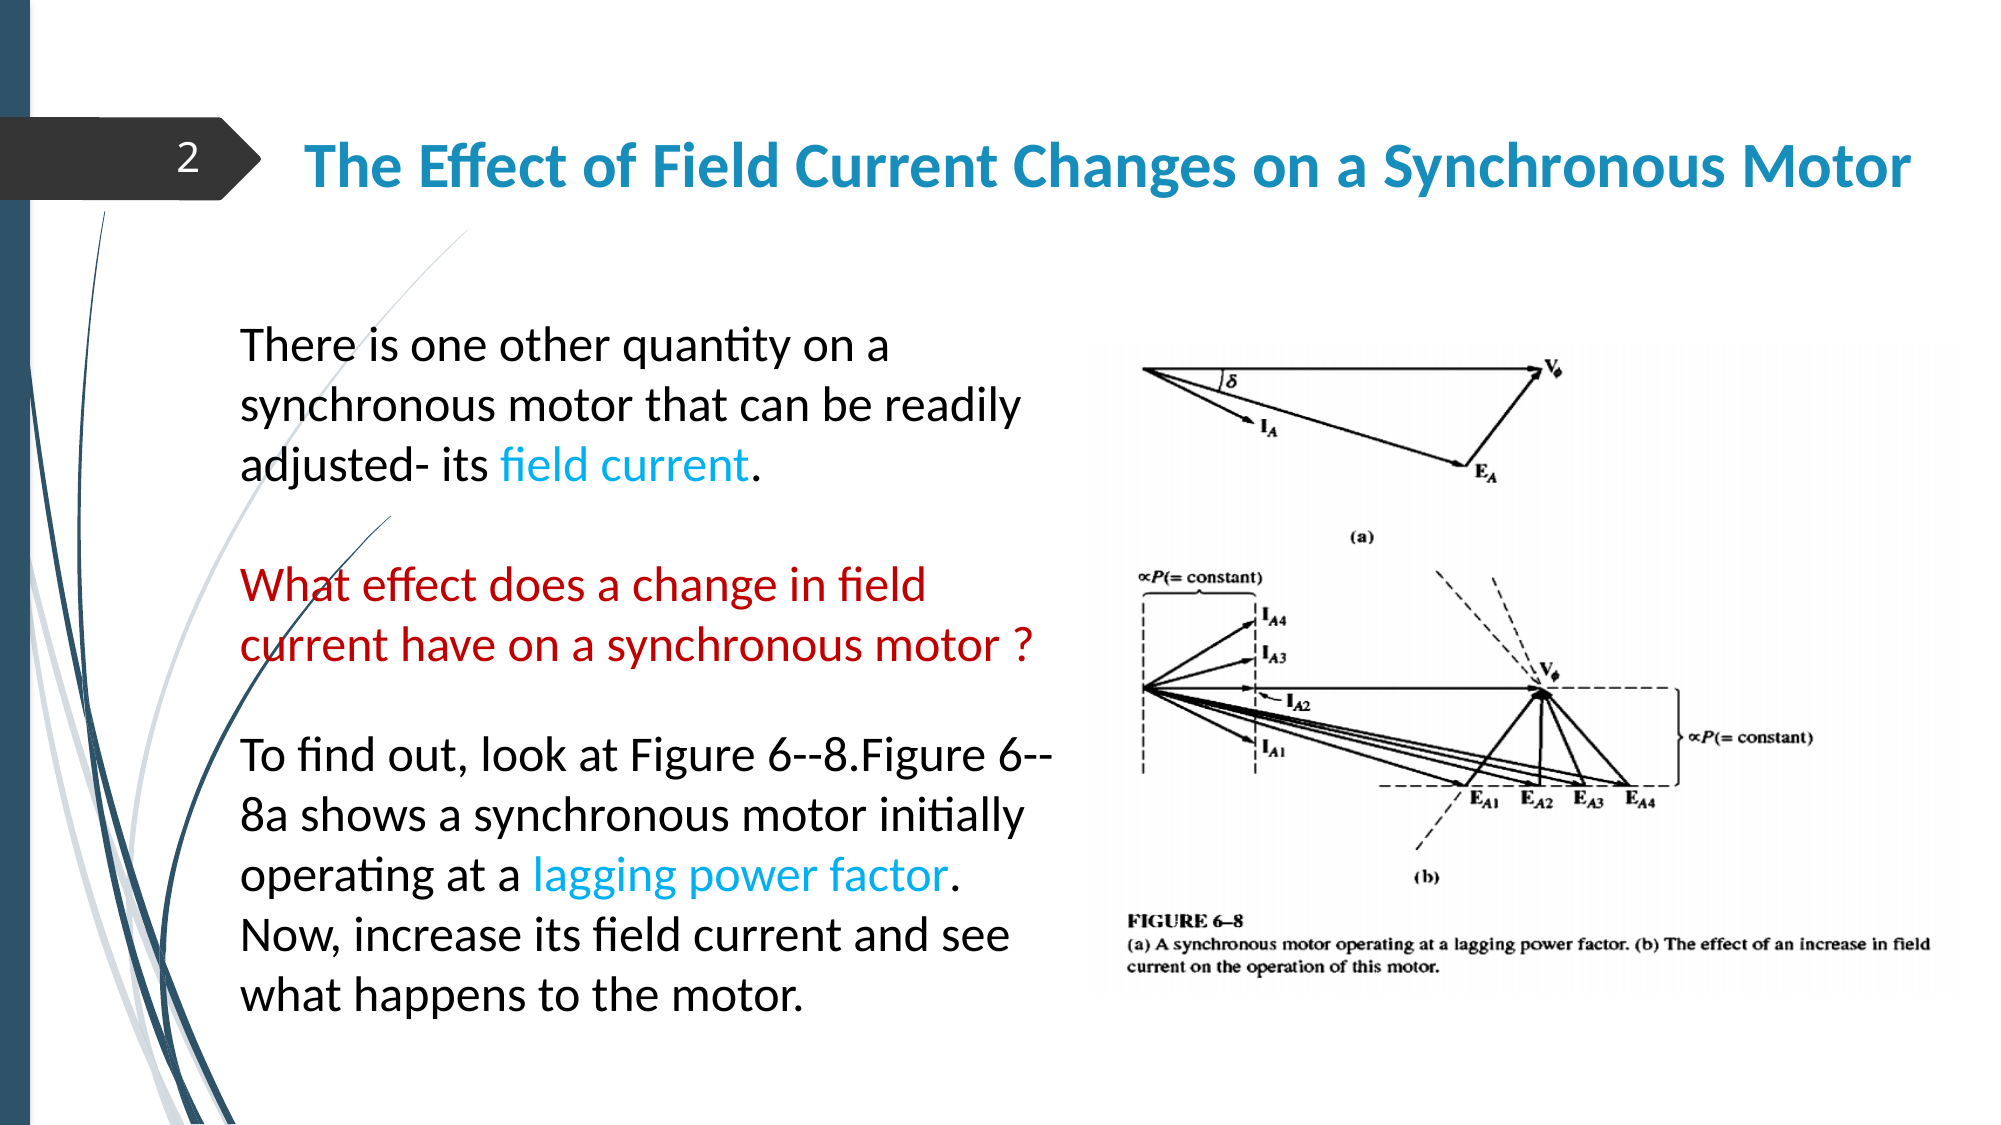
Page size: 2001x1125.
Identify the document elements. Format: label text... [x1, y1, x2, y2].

slide_number 2 [87, 129, 216, 190]
picture [1090, 344, 1962, 995]
title The Effect of Field Current Changes on a Synchronous Motor [289, 115, 1974, 218]
text_box There is one other quantity on a synchronous motor that can be readily adjusted- its field current. What effect does a change in field current have on a synchronous motor ? To find out, look at Figure 6--8.Figure 6--8a shows a synchronous motor initially operating at a lagging power factor. Now, increase its field current and see what happens to the motor. [225, 303, 1080, 1029]
